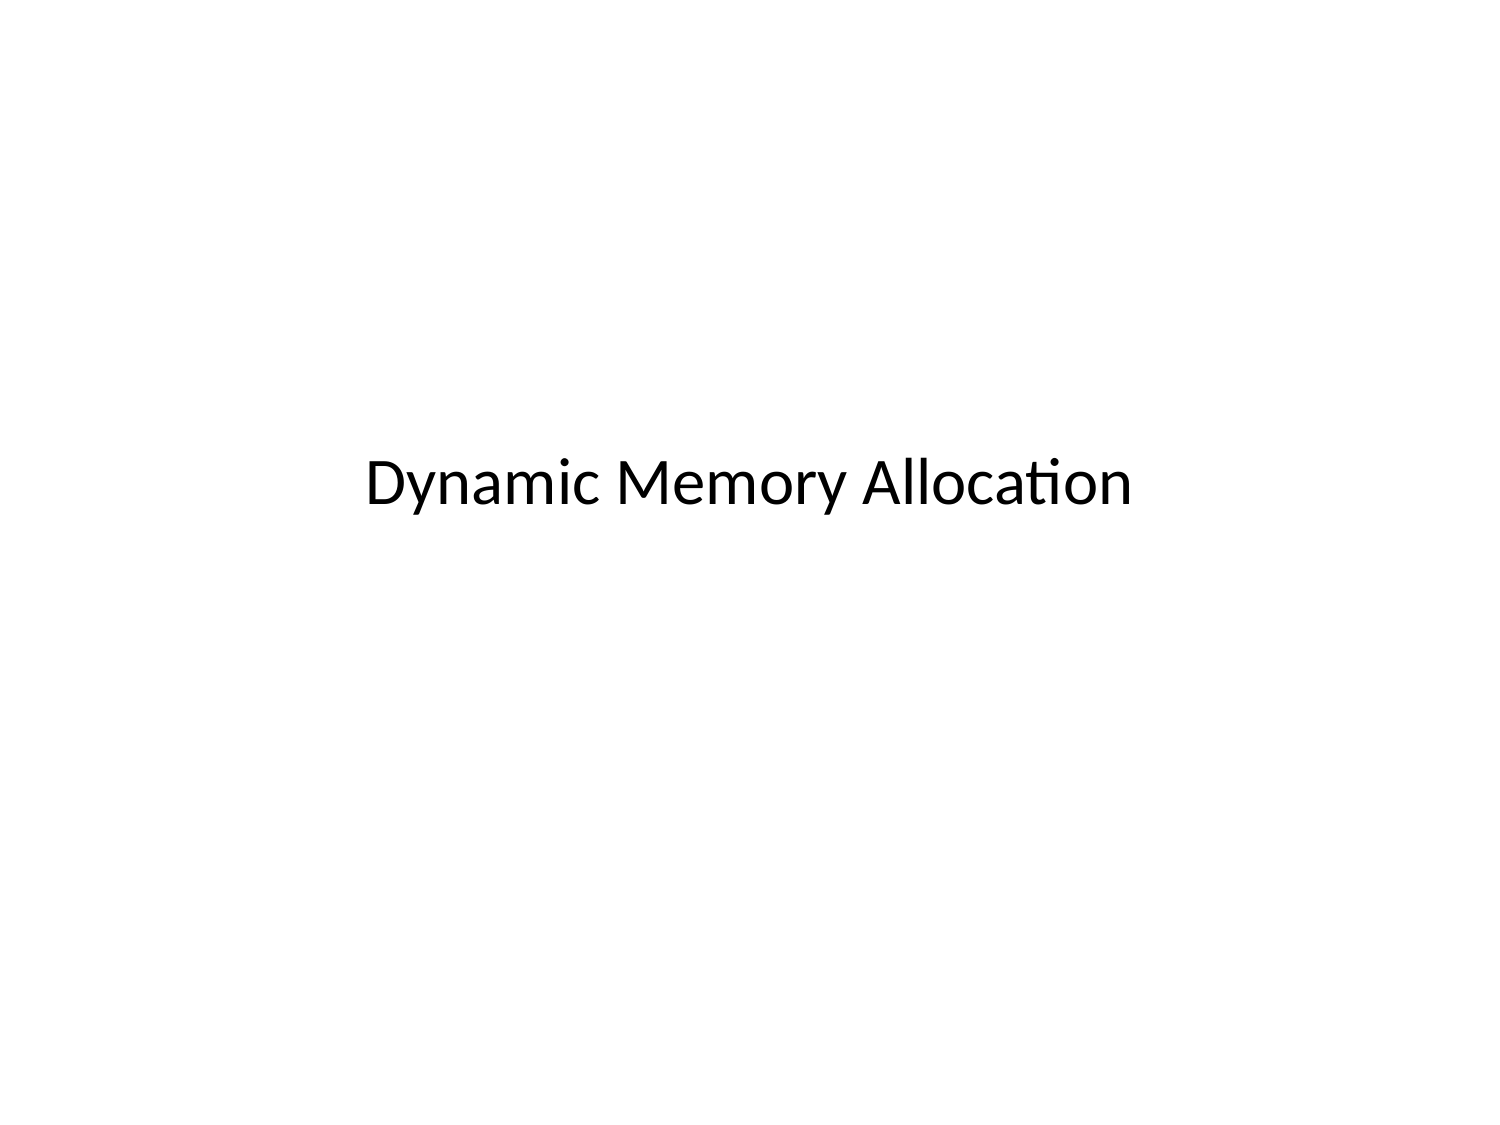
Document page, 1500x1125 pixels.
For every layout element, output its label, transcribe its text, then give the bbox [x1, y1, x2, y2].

title Dynamic Memory Allocation [75, 275, 1425, 680]
